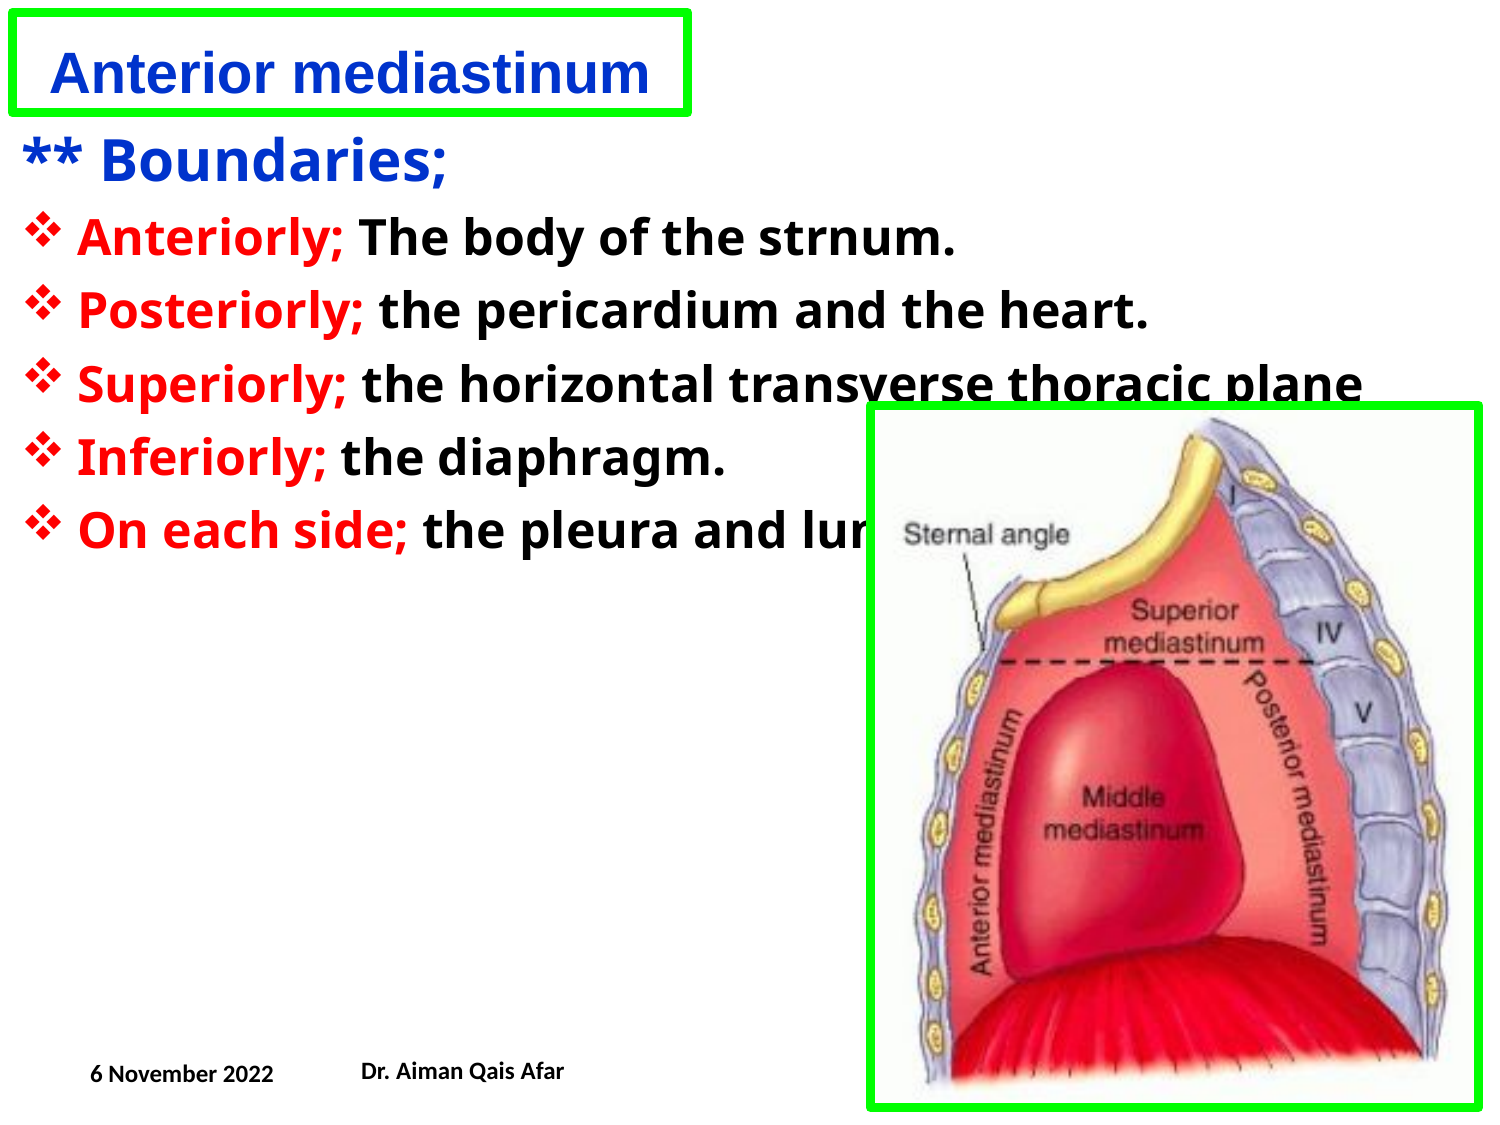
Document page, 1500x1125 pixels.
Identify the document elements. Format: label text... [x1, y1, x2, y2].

picture [874, 409, 1475, 1103]
text_box ** Boundaries; Anteriorly; The body of the strnum. Posteriorly; the pericardium and the heart. Superiorly; the horizontal transverse thoracic plane Inferiorly; the diaphragm. On each side; the pleura and lung. [0, 99, 1481, 566]
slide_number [75, 1042, 425, 1103]
footer Dr. Aiman Qais Afar [225, 1039, 701, 1100]
text_box Anterior mediastinum [12, 12, 688, 99]
